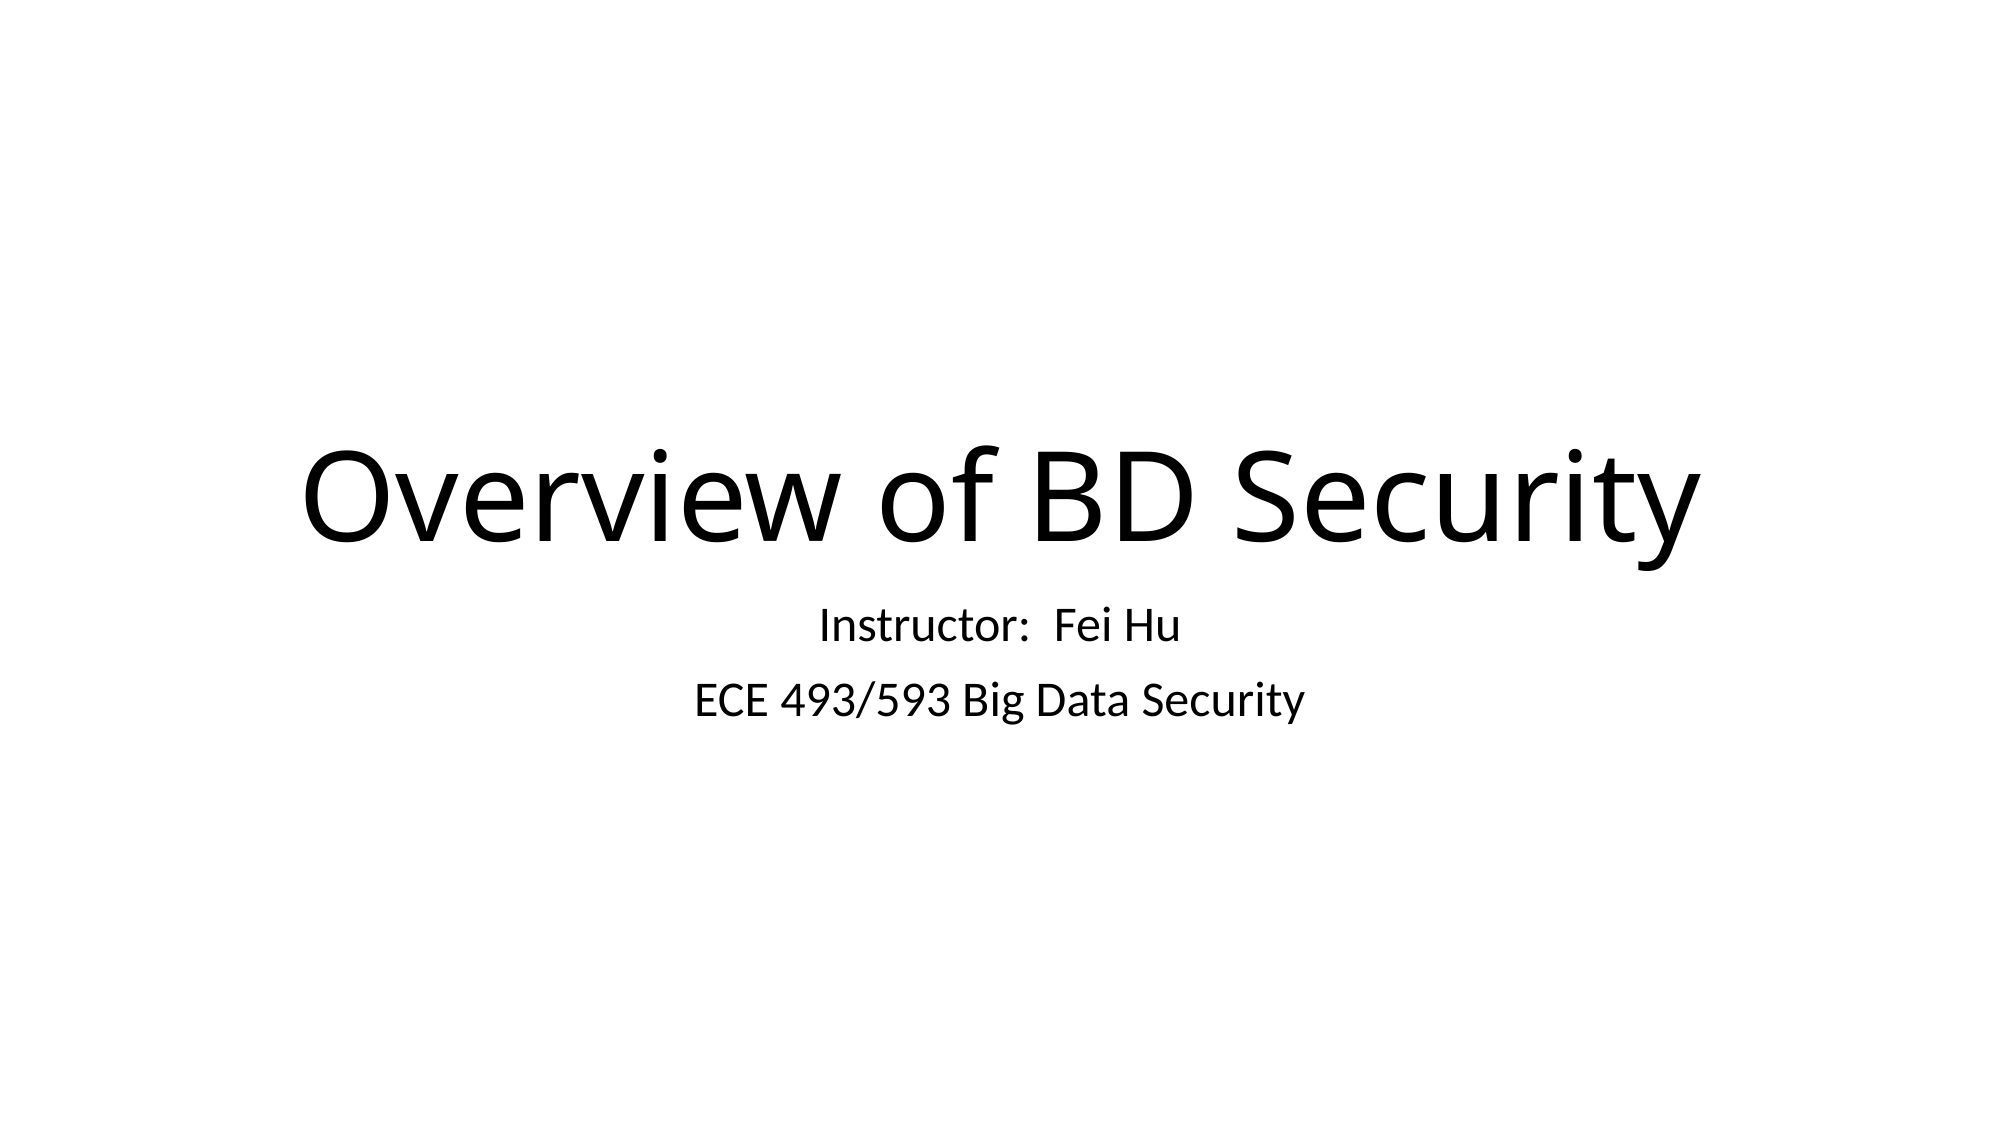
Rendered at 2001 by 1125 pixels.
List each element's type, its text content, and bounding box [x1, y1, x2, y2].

title Overview of BD Security [249, 184, 1750, 576]
subtitle Instructor: Fei Hu ECE 493/593 Big Data Security [249, 590, 1750, 863]
